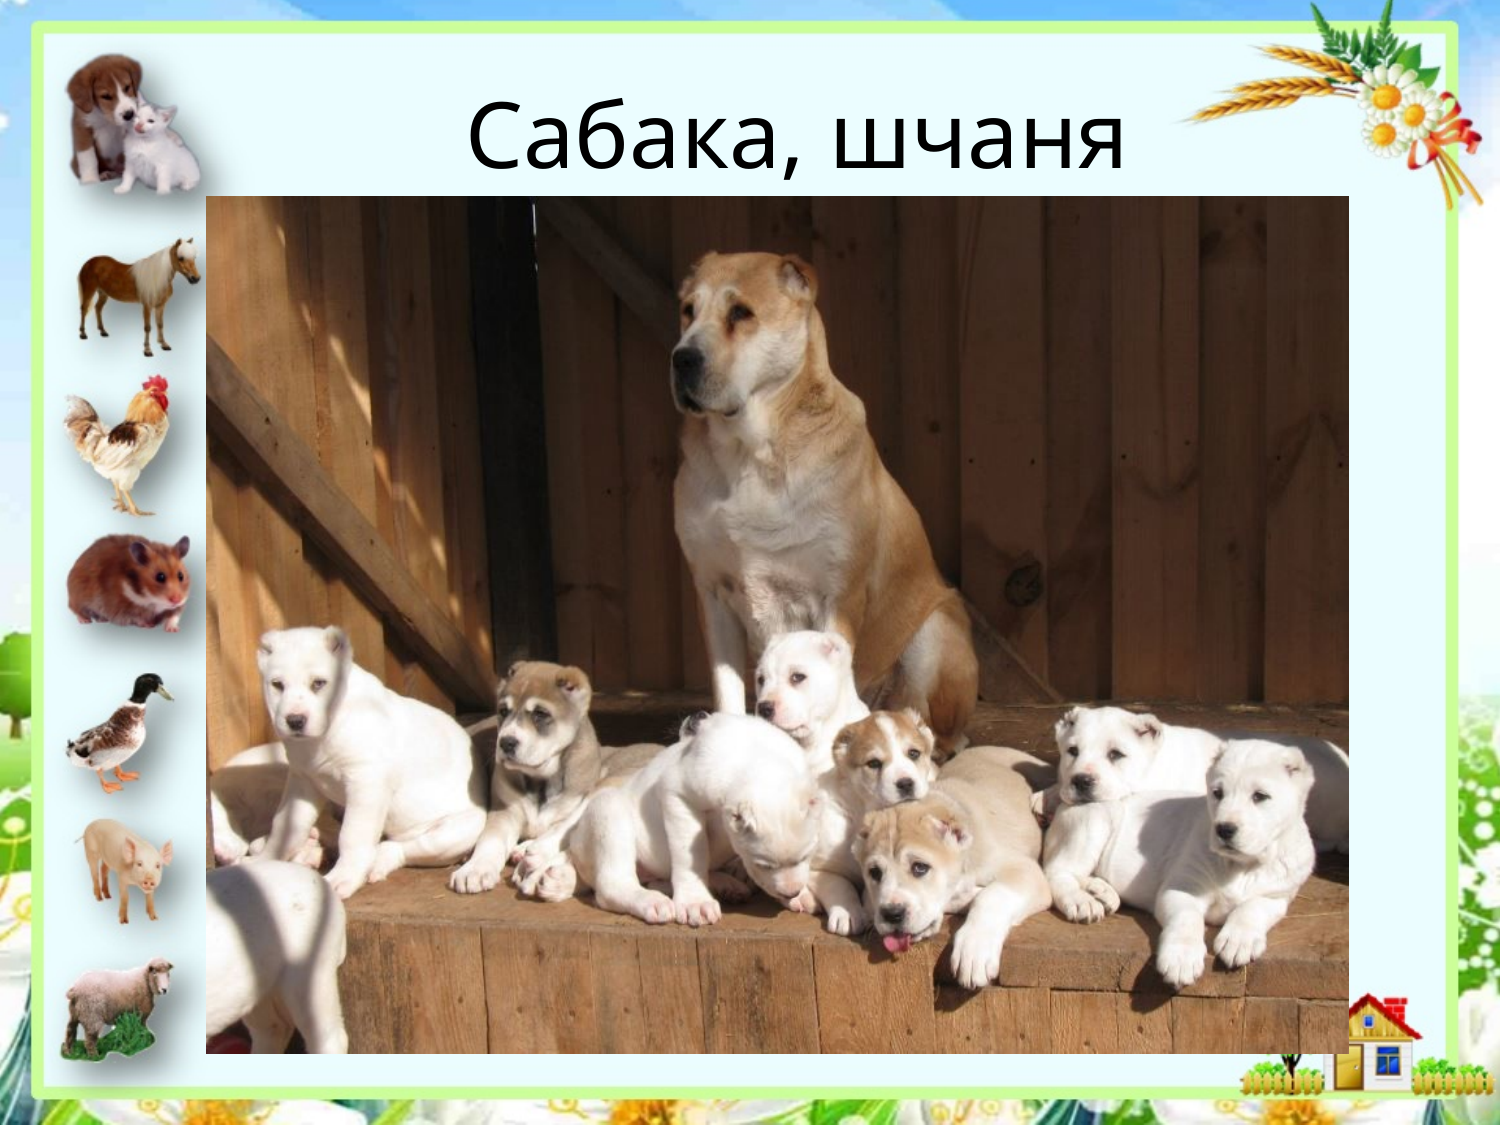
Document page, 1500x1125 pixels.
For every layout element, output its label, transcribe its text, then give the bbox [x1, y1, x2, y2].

title Сабака, шчаня [230, 66, 1365, 197]
picture [0, 0, 1500, 1125]
